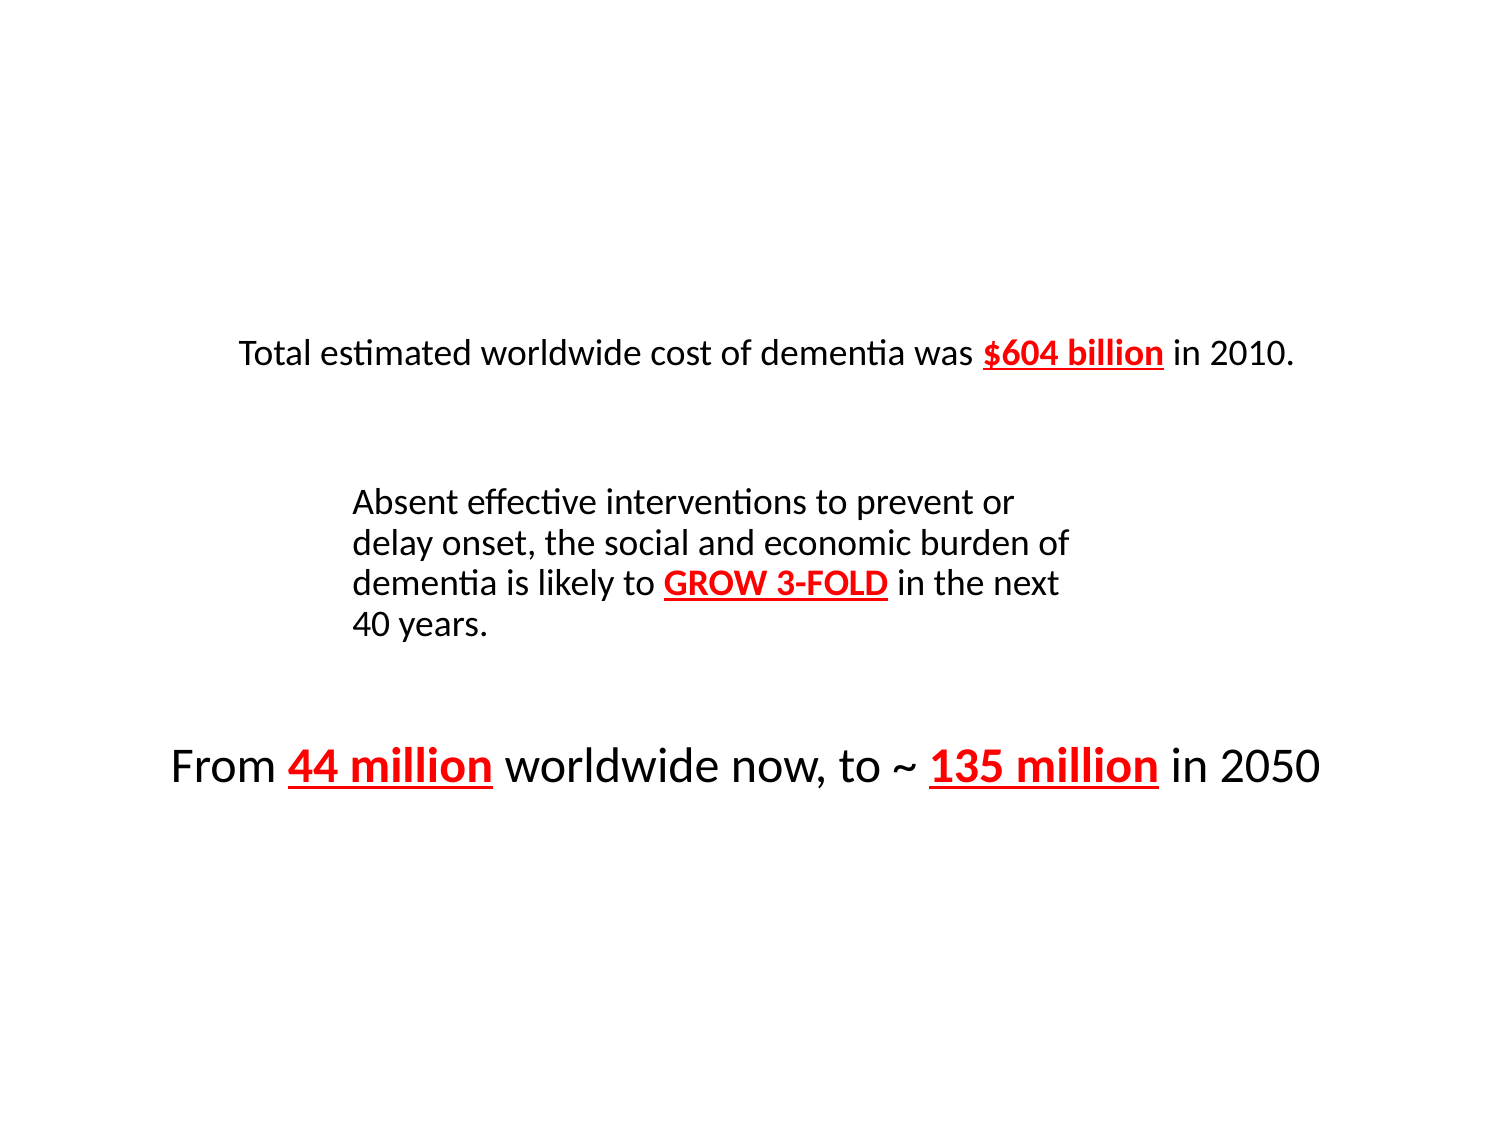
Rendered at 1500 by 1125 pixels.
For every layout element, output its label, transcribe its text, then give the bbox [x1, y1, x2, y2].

text_box Absent effective interventions to prevent or delay onset, the social and economic burden of dementia is likely to GROW 3-FOLD in the next 40 years. [337, 474, 1088, 652]
text_box From 44 million worldwide now, to ~ 135 million in 2050 [81, 725, 1419, 801]
text_box Total estimated worldwide cost of dementia was $604 billion in 2010. [223, 325, 1416, 381]
